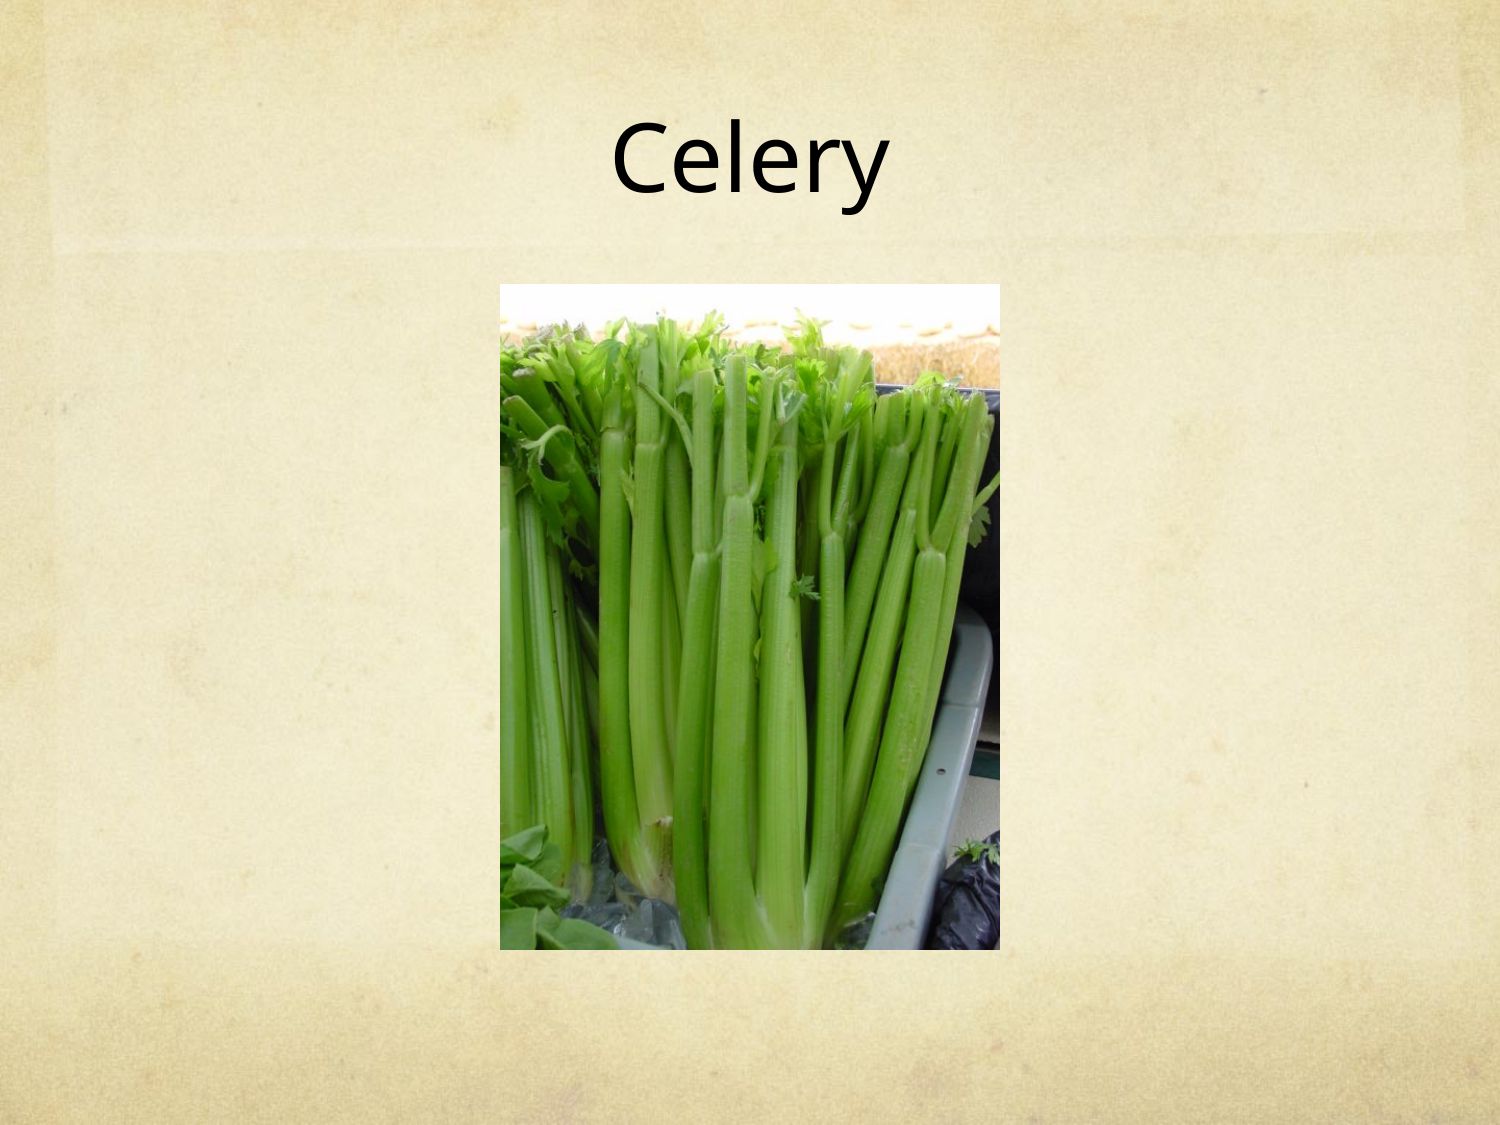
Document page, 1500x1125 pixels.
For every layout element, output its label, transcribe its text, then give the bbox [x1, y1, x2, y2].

picture [0, 0, 1500, 1125]
title Celery [150, 82, 1350, 225]
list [149, 284, 1351, 951]
